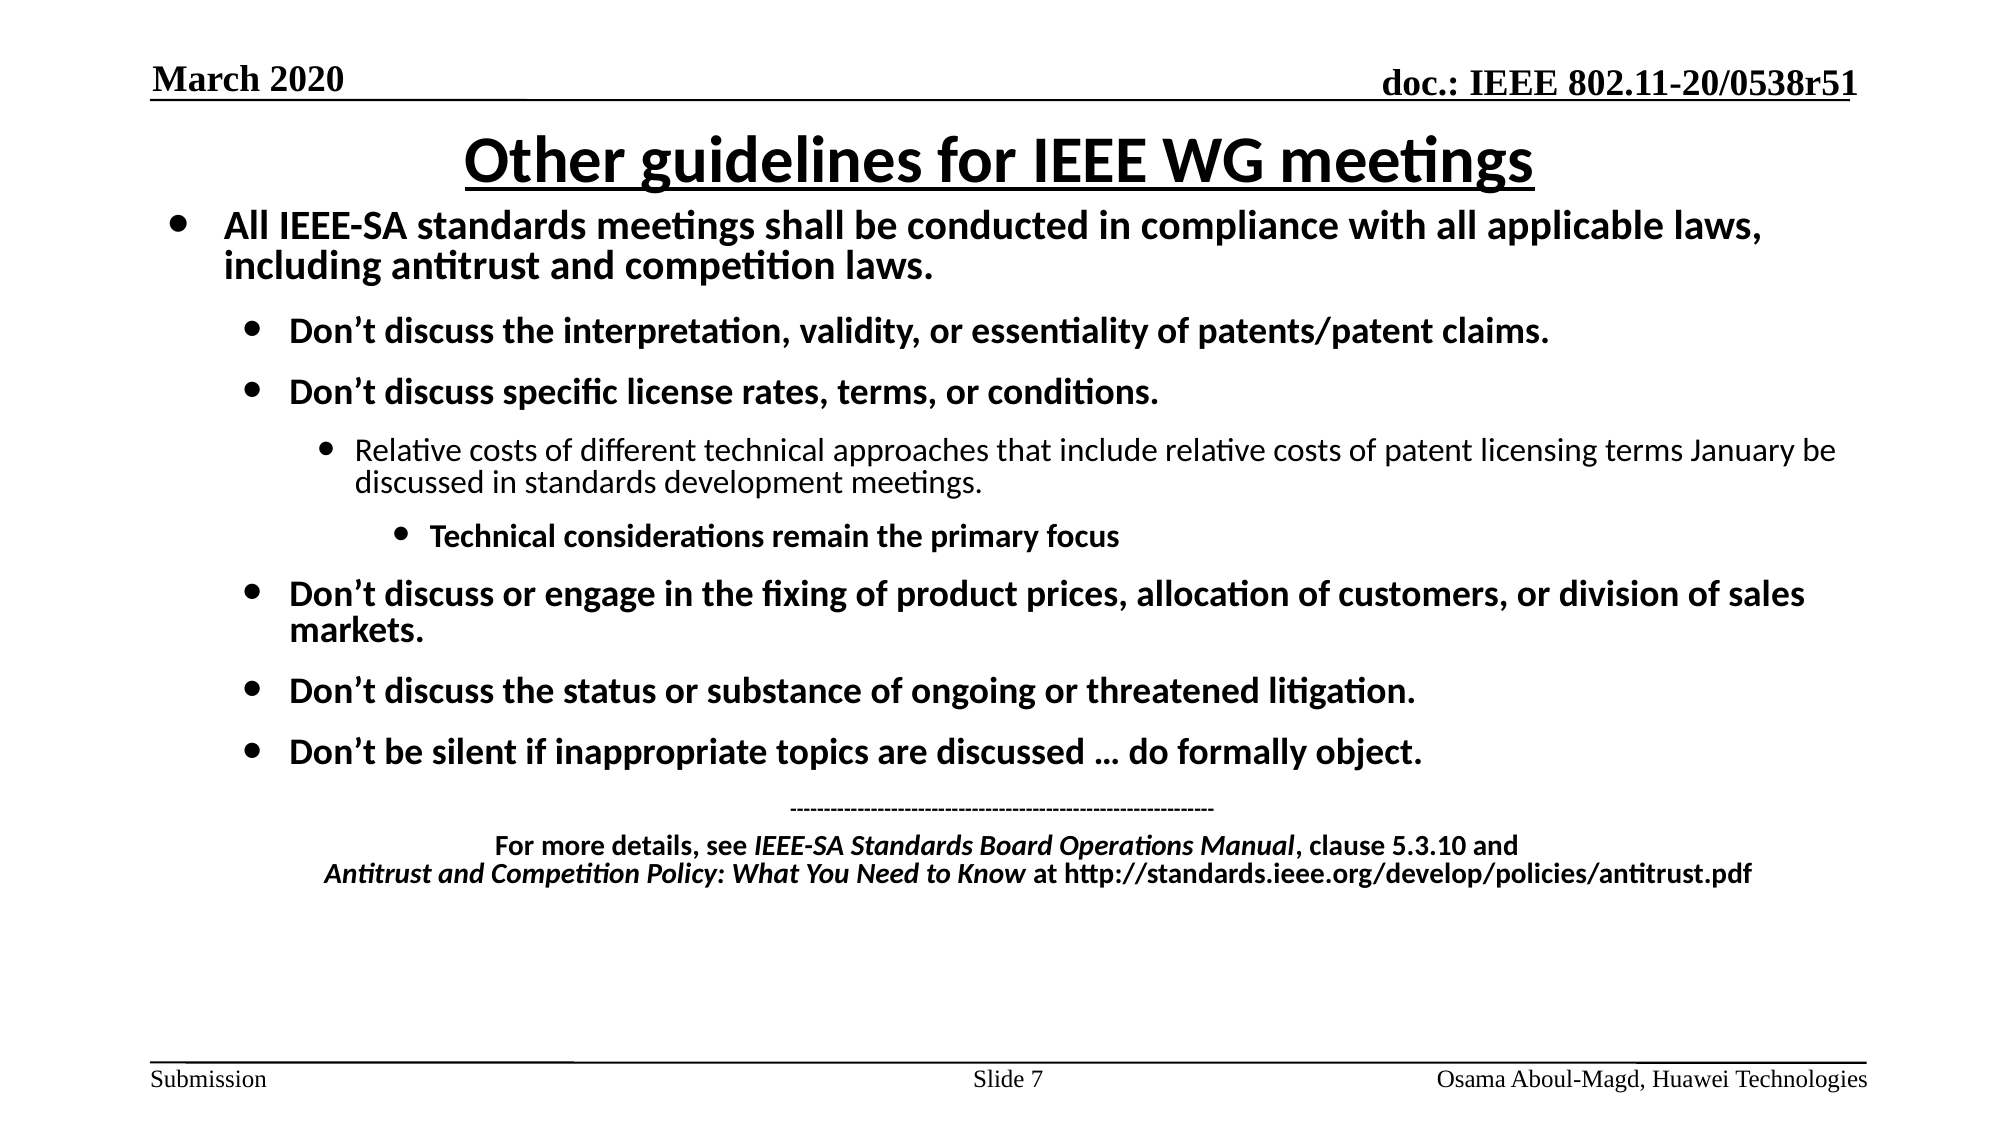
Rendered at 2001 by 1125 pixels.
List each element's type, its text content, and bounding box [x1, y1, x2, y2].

footer Osama Aboul-Magd, Huawei Technologies [1171, 1061, 1869, 1093]
slide_number Slide 7 [950, 1061, 1067, 1123]
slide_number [152, 54, 563, 100]
title Other guidelines for IEEE WG meetings [362, 112, 1638, 199]
list All IEEE-SA standards meetings shall be conducted in compliance with all applicable laws, including antitrust and competition laws. Don’t discuss the interpretation, validity, or essentiality of patents/patent claims. Don’t discuss specific license rates, terms, or conditions. Relative costs of different technical approaches that include relative costs of patent licensing terms January be discussed in standards development meetings. Technical considerations remain the primary focus Don’t discuss or engage in the fixing of product prices, allocation of customers, or division of sales markets. Don’t discuss the status or substance of ongoing or threatened litigation. Don’t be silent if inappropriate topics are discussed … do formally object. --------------------------------------------------------------- For more details, see IEEE-SA Standards Board Operations Manual, clause 5.3.10 and Antitrust and Competition Policy: What You Need to Know at http://standards.ieee.org/develop/policies/antitrust.pdf [152, 199, 1869, 875]
